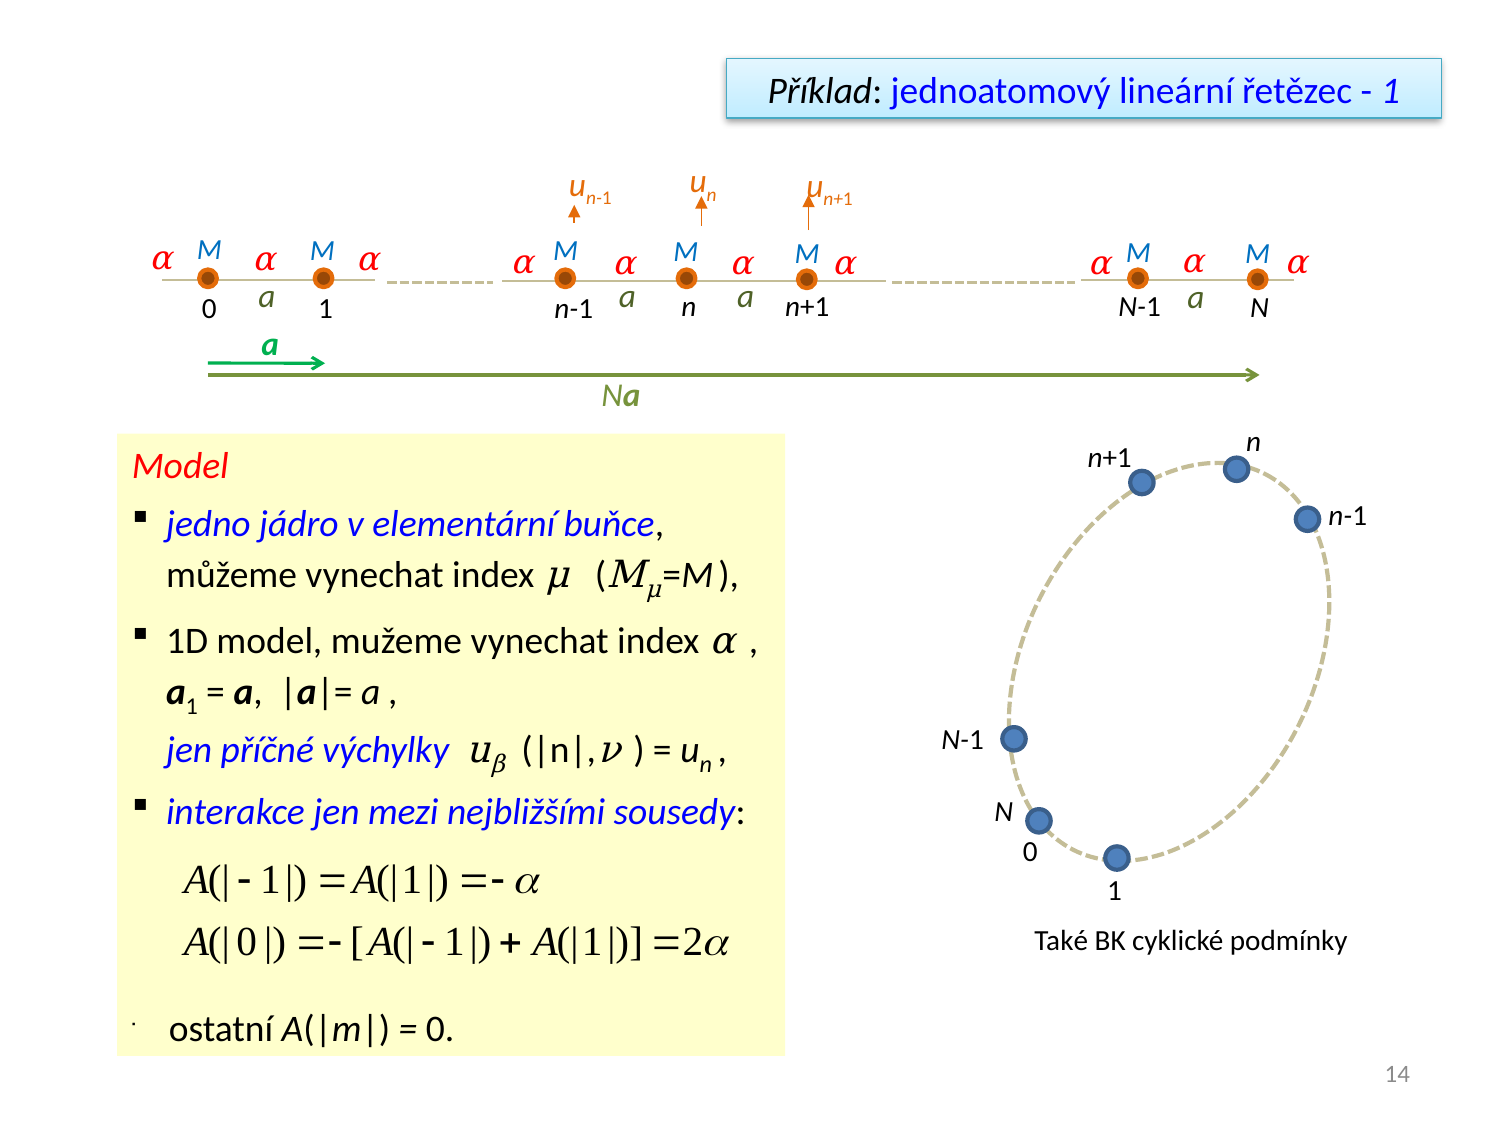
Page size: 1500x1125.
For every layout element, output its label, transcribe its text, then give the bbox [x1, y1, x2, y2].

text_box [116, 433, 786, 1063]
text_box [137, 151, 1320, 422]
slide_number 14 [1074, 1042, 1425, 1103]
text_box Příklad: jednoatomový lineární řetězec - 1 [726, 58, 1442, 119]
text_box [926, 415, 1383, 965]
